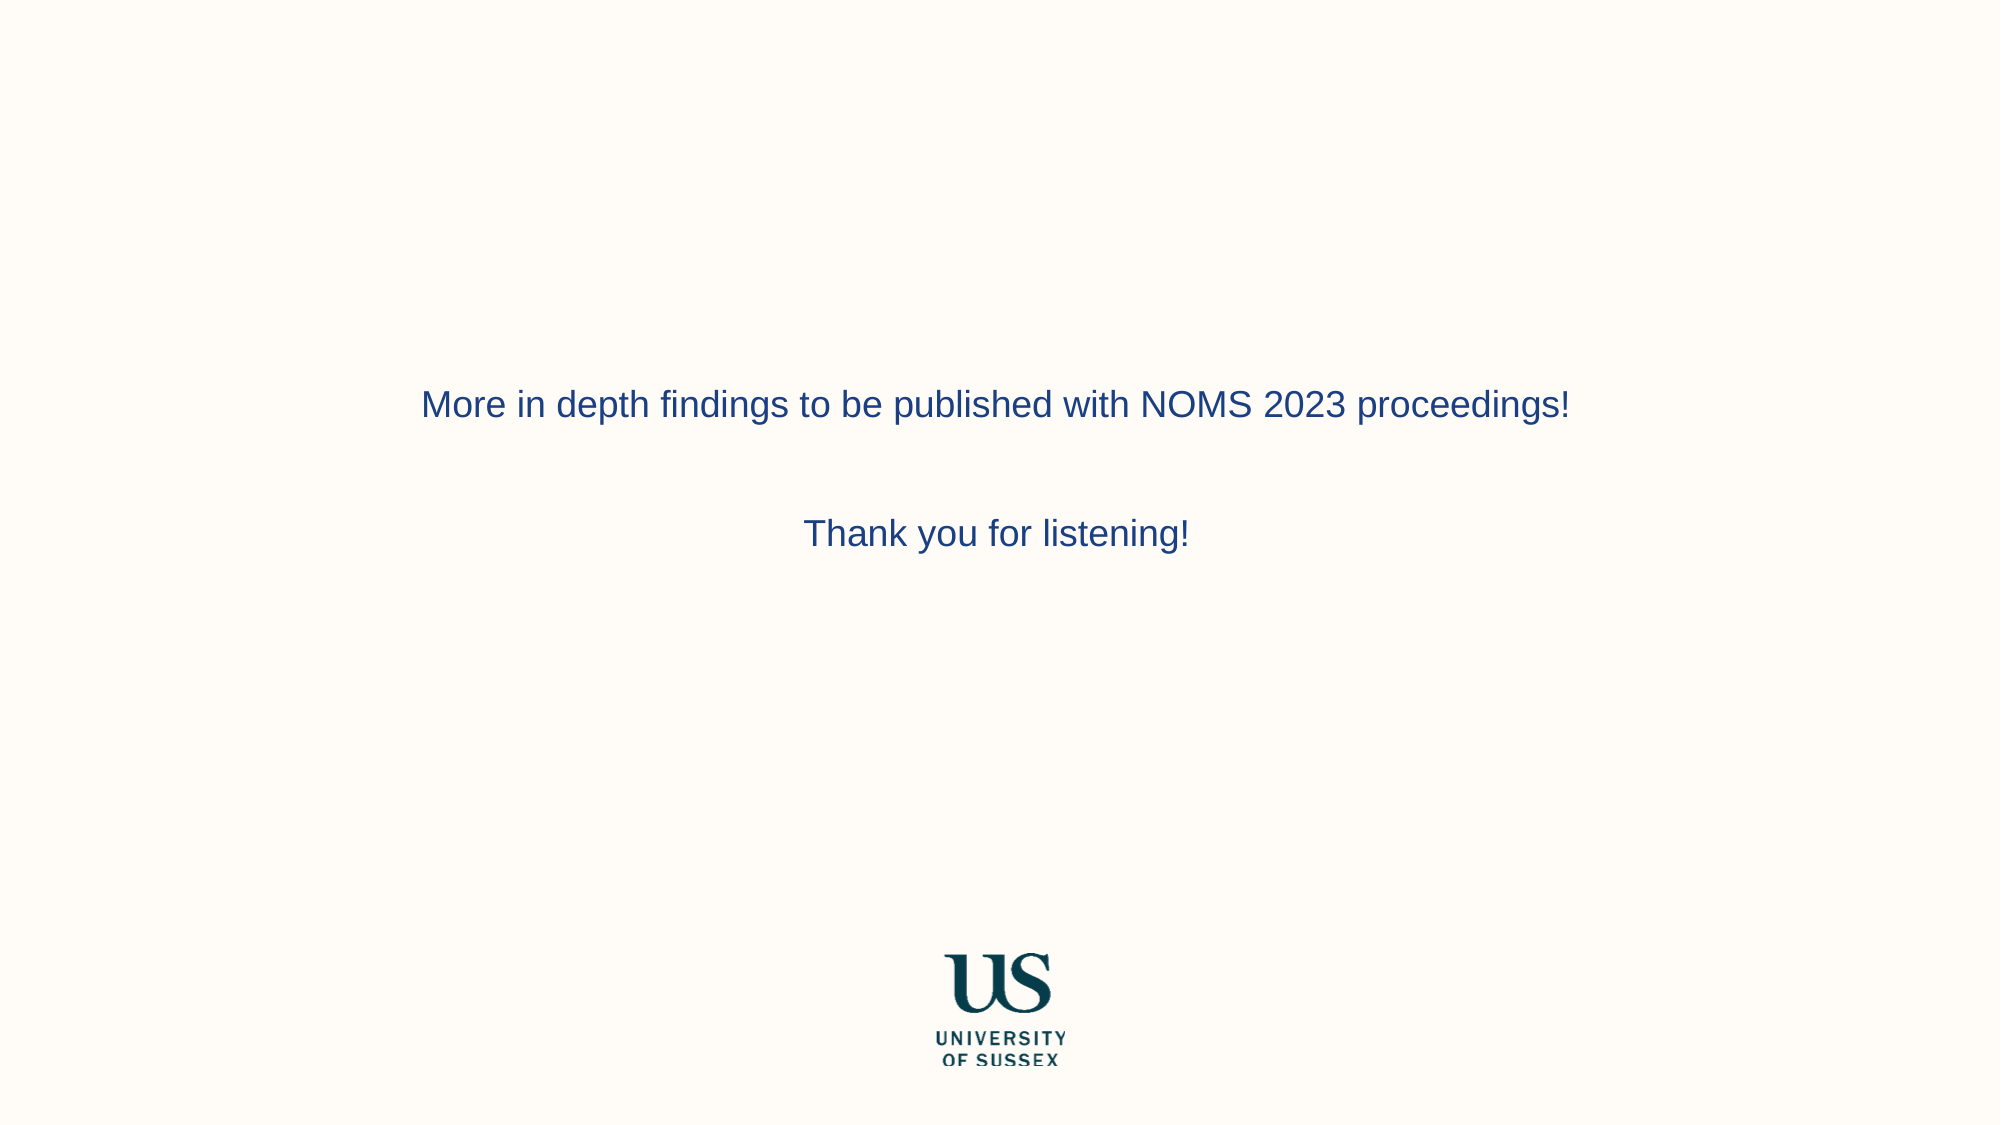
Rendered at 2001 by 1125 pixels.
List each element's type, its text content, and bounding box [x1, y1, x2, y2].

picture [935, 951, 1065, 1066]
text_box Thank you for listening! [788, 501, 1212, 562]
text_box More in depth findings to be published with NOMS 2023 proceedings! [406, 372, 1594, 433]
